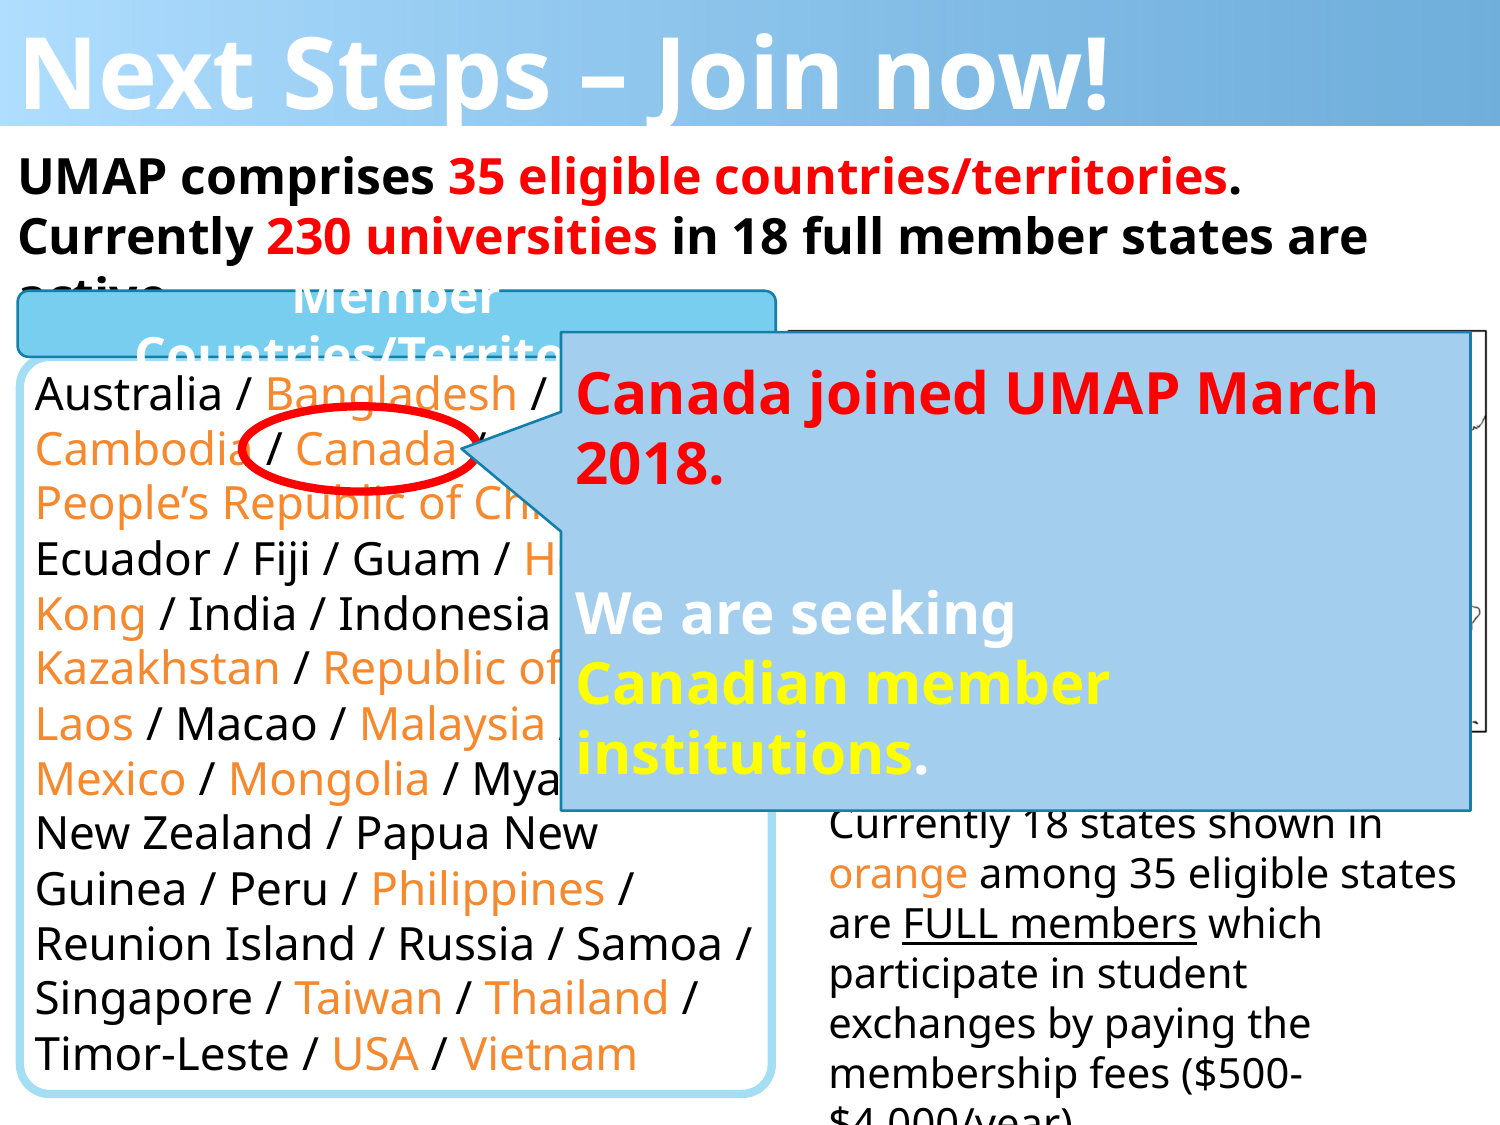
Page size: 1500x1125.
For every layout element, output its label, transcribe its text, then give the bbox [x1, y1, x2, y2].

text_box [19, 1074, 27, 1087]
text_box [240, 405, 478, 493]
text_box Member Countries/Territories [16, 289, 778, 359]
picture [783, 325, 1491, 736]
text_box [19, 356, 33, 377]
text_box [18, 359, 774, 1096]
text_box Canada joined UMAP March 2018. We are seeking Canadian member institutions. [460, 330, 1472, 812]
text_box Note: Currently 18 states shown in orange among 35 eligible states are FULL members which participate in student exchanges by paying the membership fees ($500-$4,000/year). [813, 743, 1480, 1125]
text_box UMAP comprises 35 eligible countries/territories. Currently 230 universities in 18 full member states are active. [2, 137, 1491, 332]
text_box Next Steps – Join now! [2, 2, 1500, 138]
